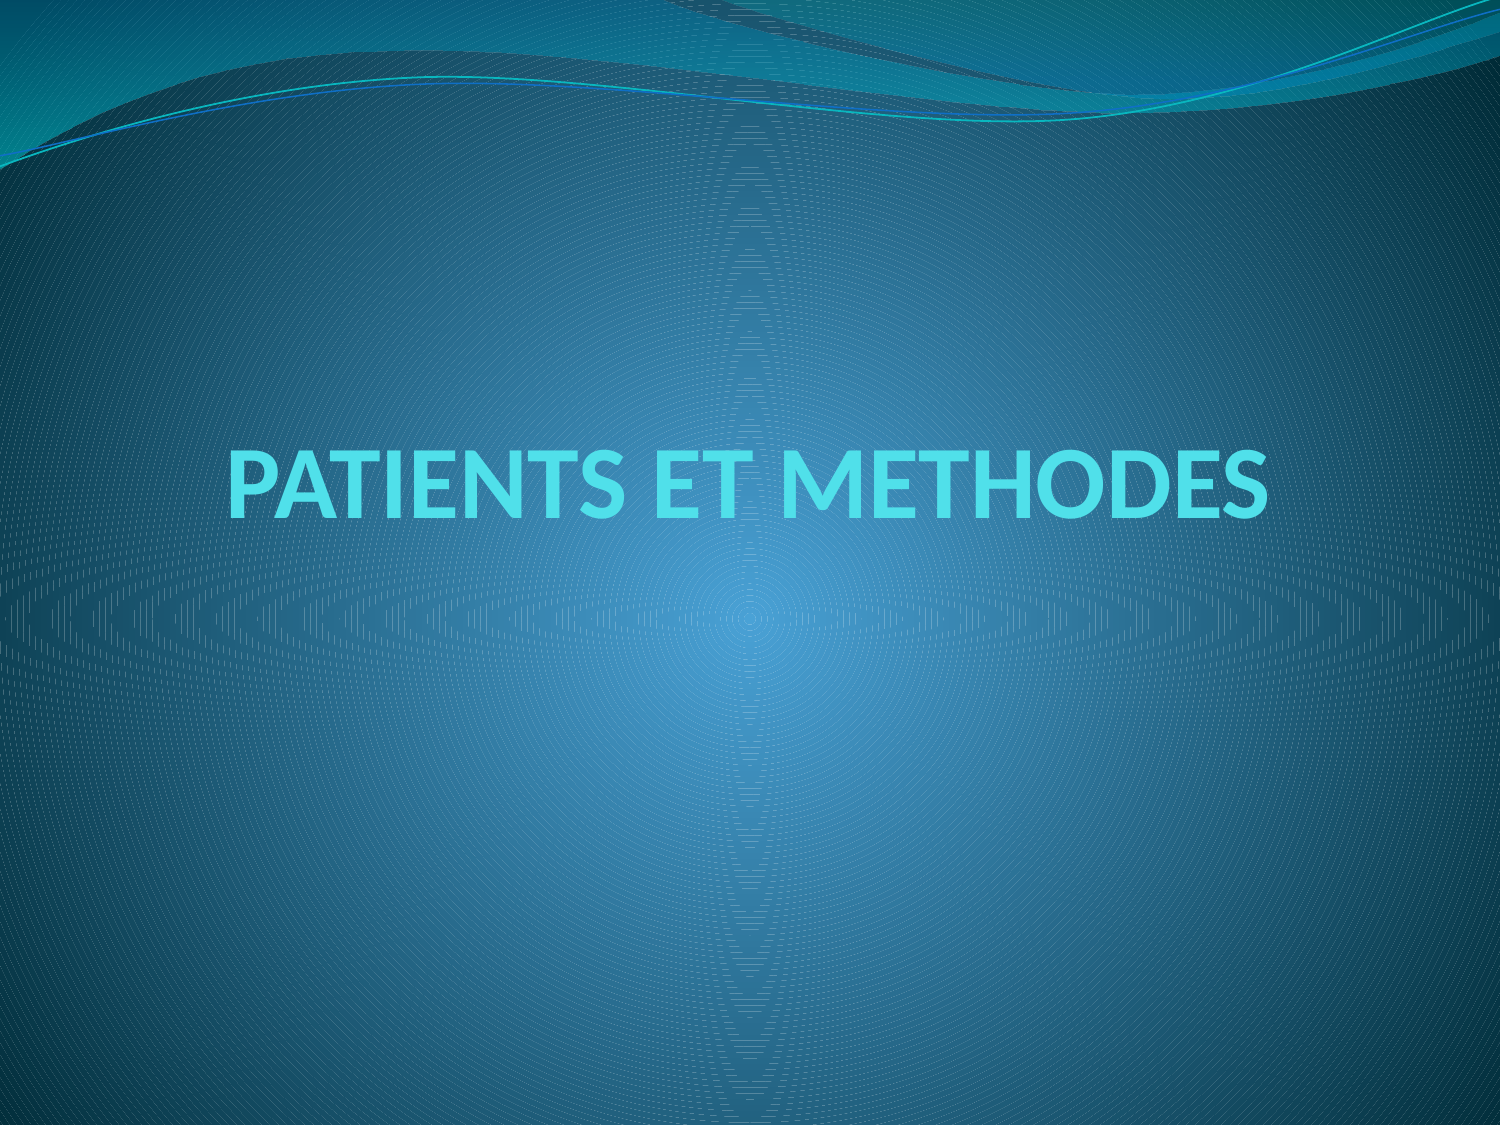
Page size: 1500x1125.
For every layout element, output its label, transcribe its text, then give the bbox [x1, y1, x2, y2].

title PATIENTS ET METHODES [53, 349, 1447, 740]
